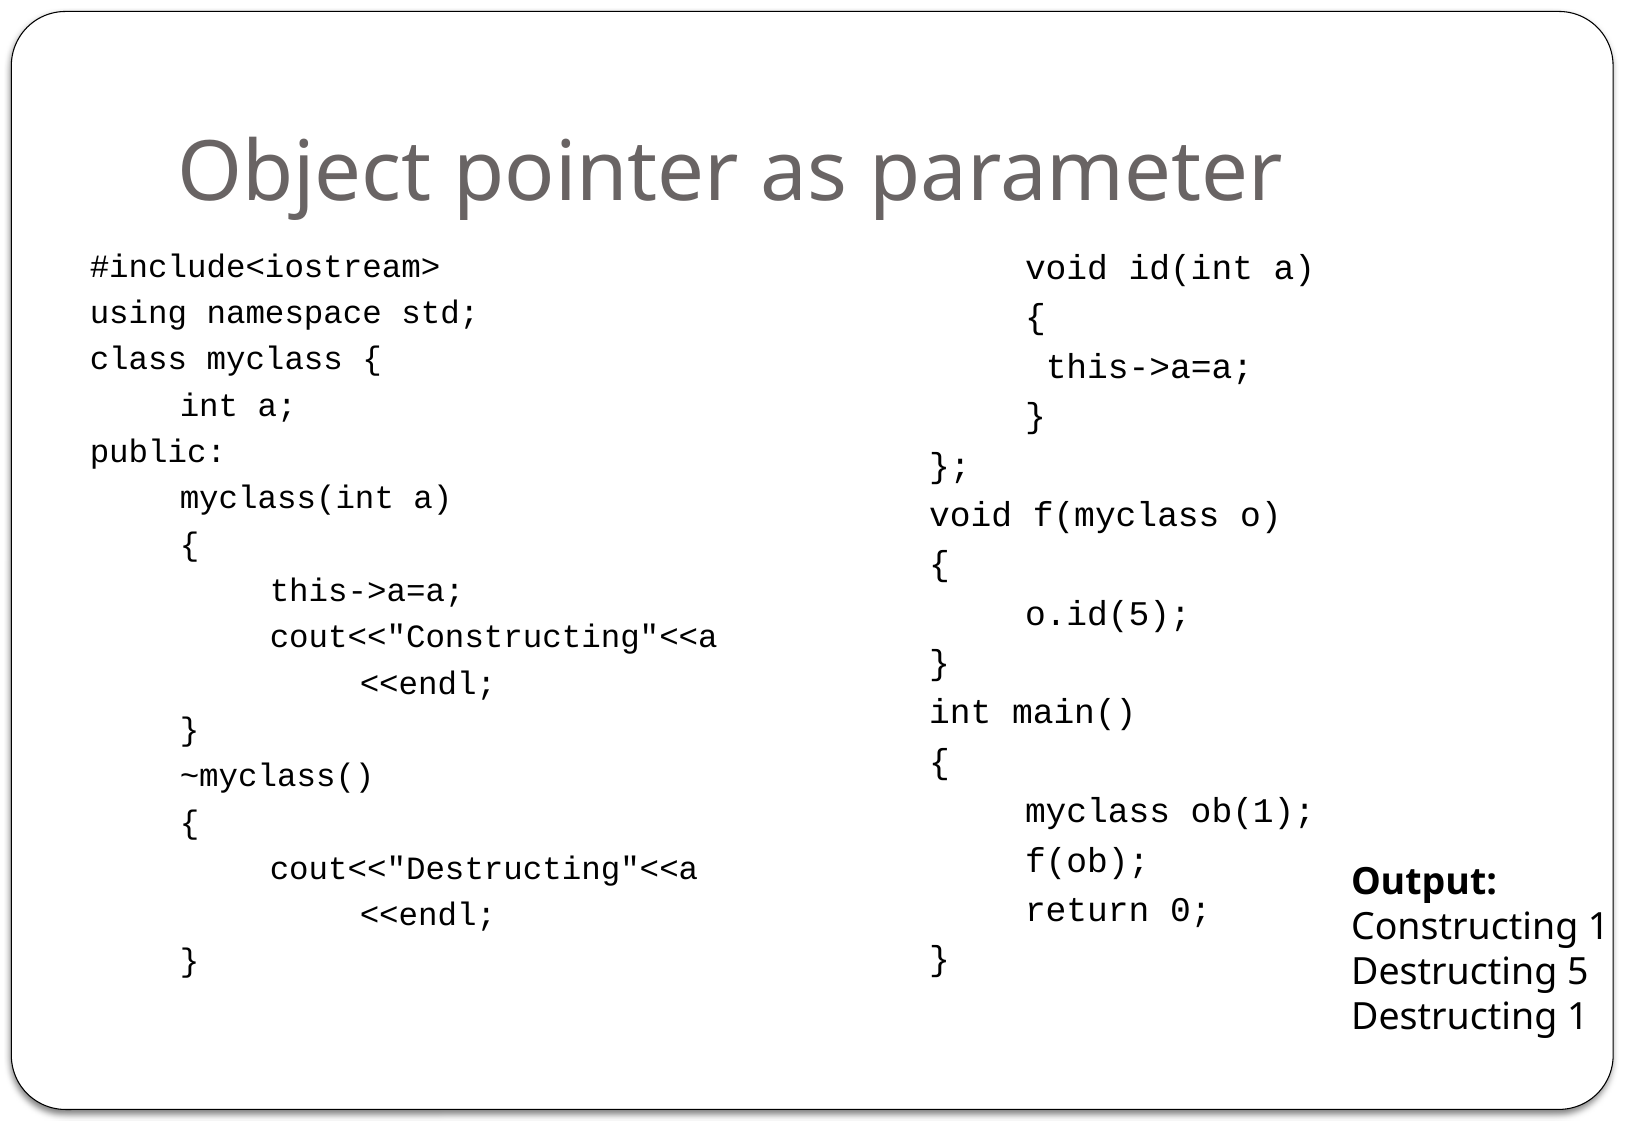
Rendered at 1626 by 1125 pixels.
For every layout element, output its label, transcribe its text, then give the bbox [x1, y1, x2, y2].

list #include<iostream> using namespace std; class myclass { int a; public: myclass(int a) { this->a=a; cout<<"Constructing"<<a <<endl; } ~myclass() { cout<<"Destructing"<<a <<endl; } [75, 237, 914, 988]
title Object pointer as parameter [162, 45, 1544, 233]
list void id(int a) { this->a=a; } }; void f(myclass o) { o.id(5); } int main() { myclass ob(1); f(ob); return 0; } [914, 237, 1625, 988]
text_box Output: Constructing 1 Destructing 5 Destructing 1 [1336, 849, 1625, 1045]
